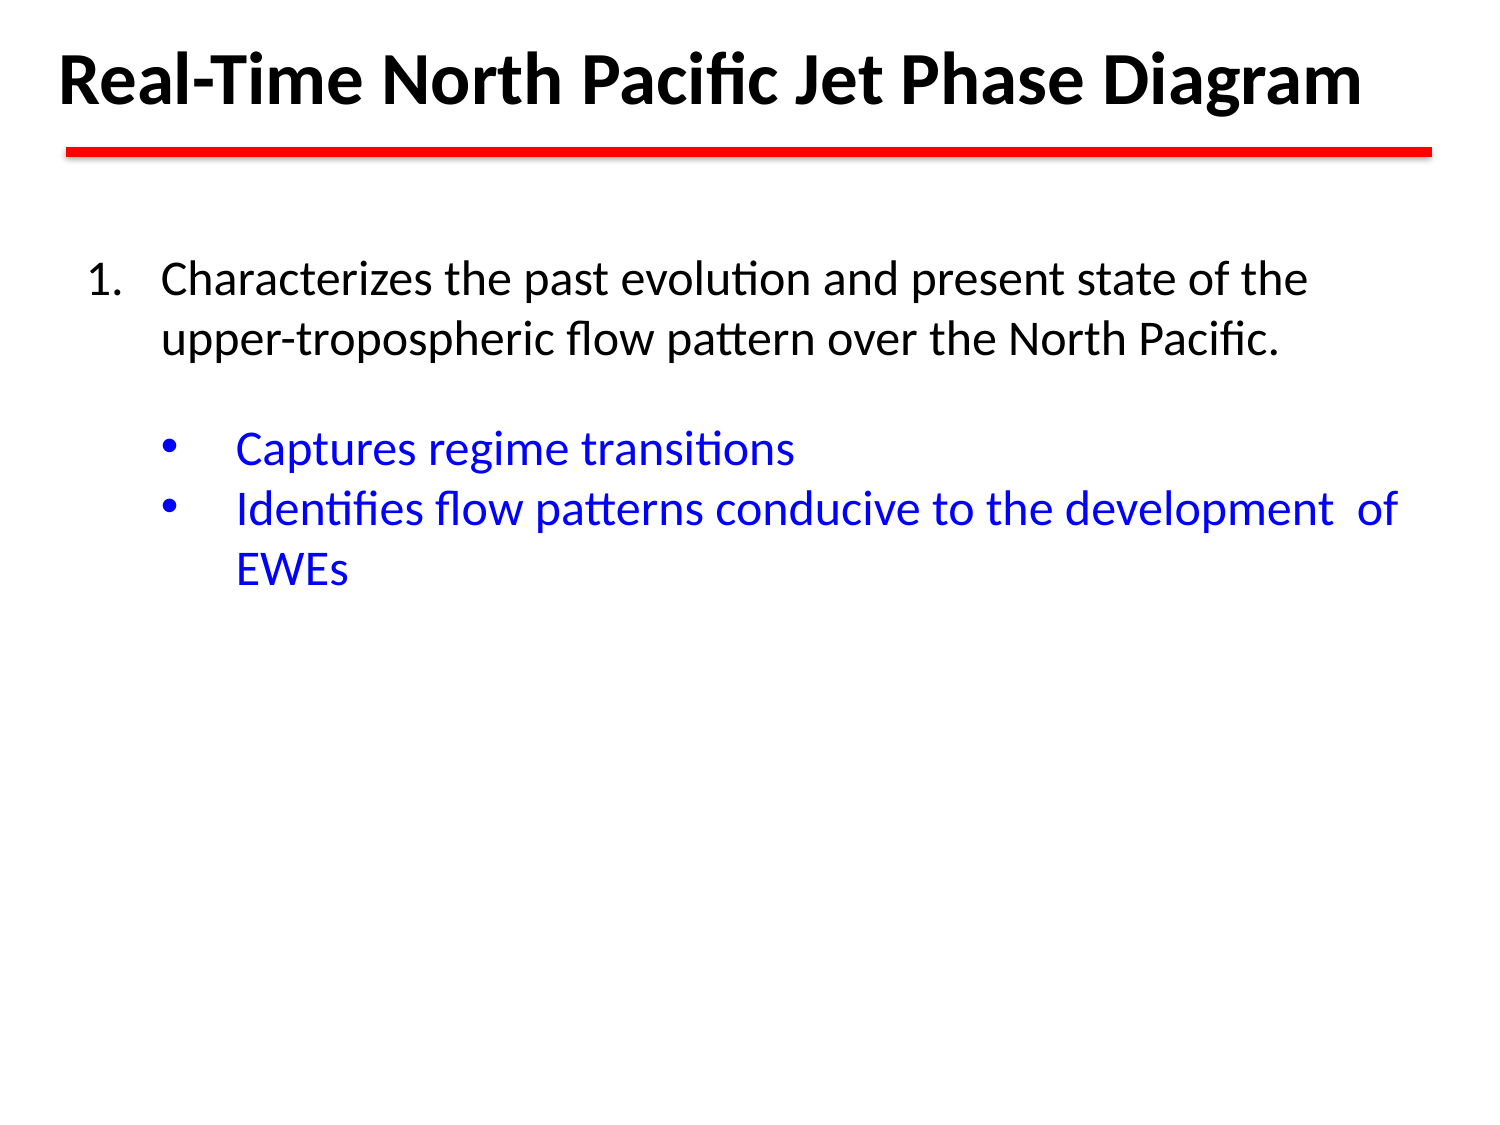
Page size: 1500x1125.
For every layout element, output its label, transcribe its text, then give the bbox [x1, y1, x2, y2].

text_box Real-Time North Pacific Jet Phase Diagram [43, 21, 1458, 127]
text_box Characterizes the past evolution and present state of the upper-tropospheric flow pattern over the North Pacific. Captures regime transitions Identifies flow patterns conducive to the development of EWEs [70, 238, 1417, 1118]
